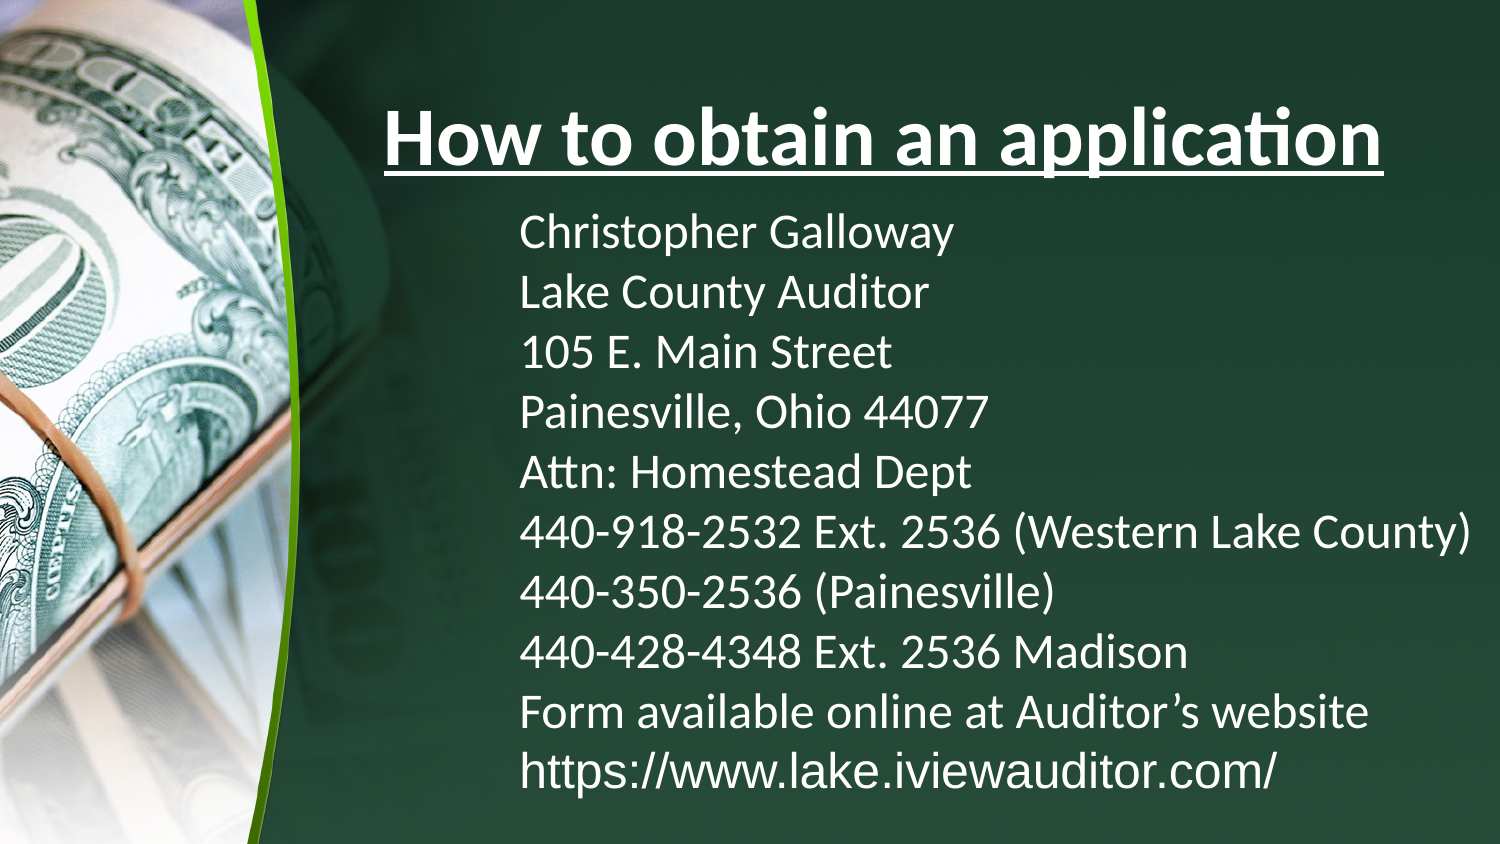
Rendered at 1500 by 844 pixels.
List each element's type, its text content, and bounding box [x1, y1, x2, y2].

picture [0, 0, 1500, 844]
text_box Christopher Galloway Lake County Auditor 105 E. Main Street Painesville, Ohio 44077 Attn: Homestead Dept 440-918-2532 Ext. 2536 (Western Lake County) 440-350-2536 (Painesville) 440-428-4348 Ext. 2536 Madison Form available online at Auditor’s website https://www.lake.iviewauditor.com/ [504, 191, 1500, 673]
text_box How to obtain an application [344, 72, 1423, 192]
